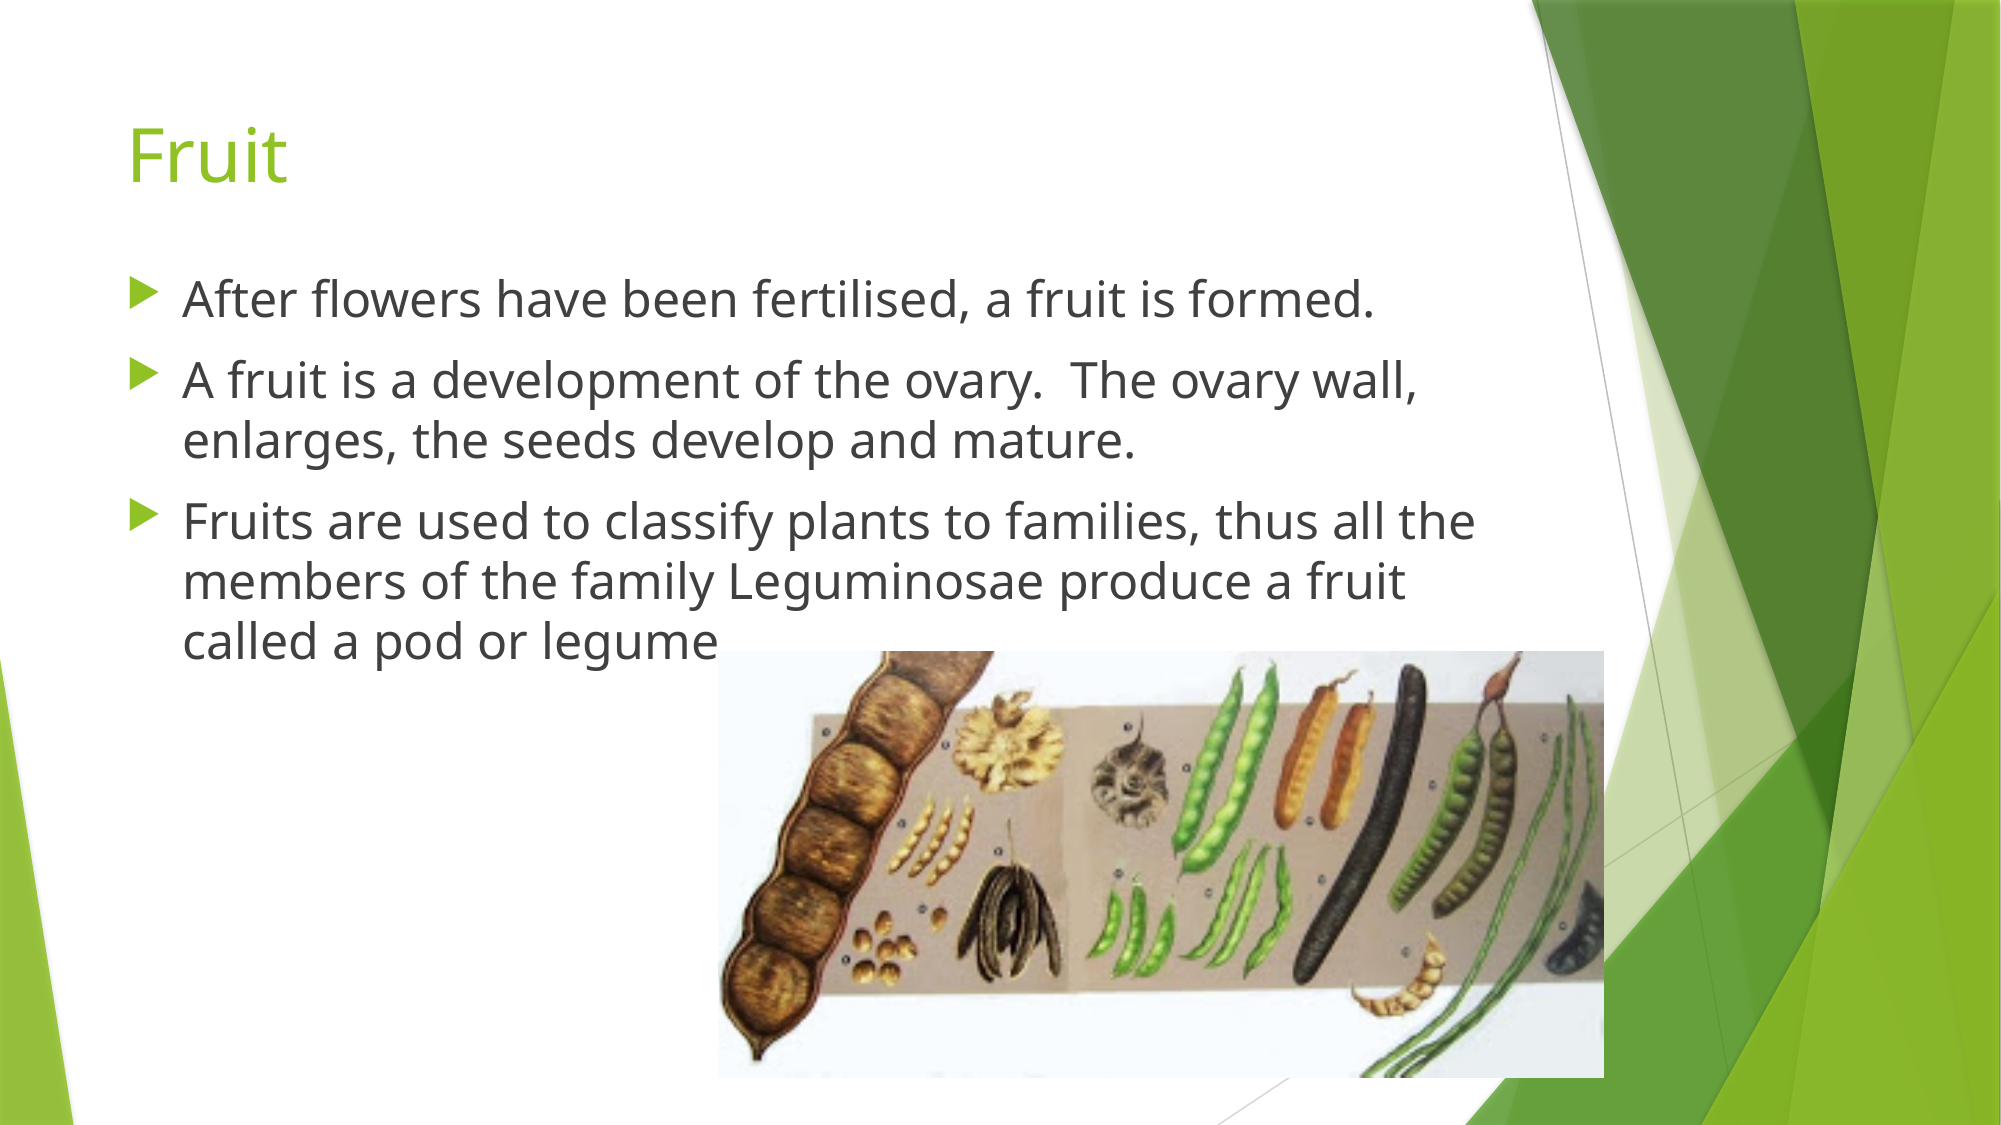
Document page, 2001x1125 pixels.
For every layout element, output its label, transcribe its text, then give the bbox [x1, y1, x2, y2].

picture [718, 651, 1605, 1079]
title Fruit [111, 99, 1522, 224]
list After flowers have been fertilised, a fruit is formed. A fruit is a development of the ovary. The ovary wall, enlarges, the seeds develop and mature. Fruits are used to classify plants to families, thus all the members of the family Leguminosae produce a fruit called a pod or legume. [111, 260, 1522, 992]
